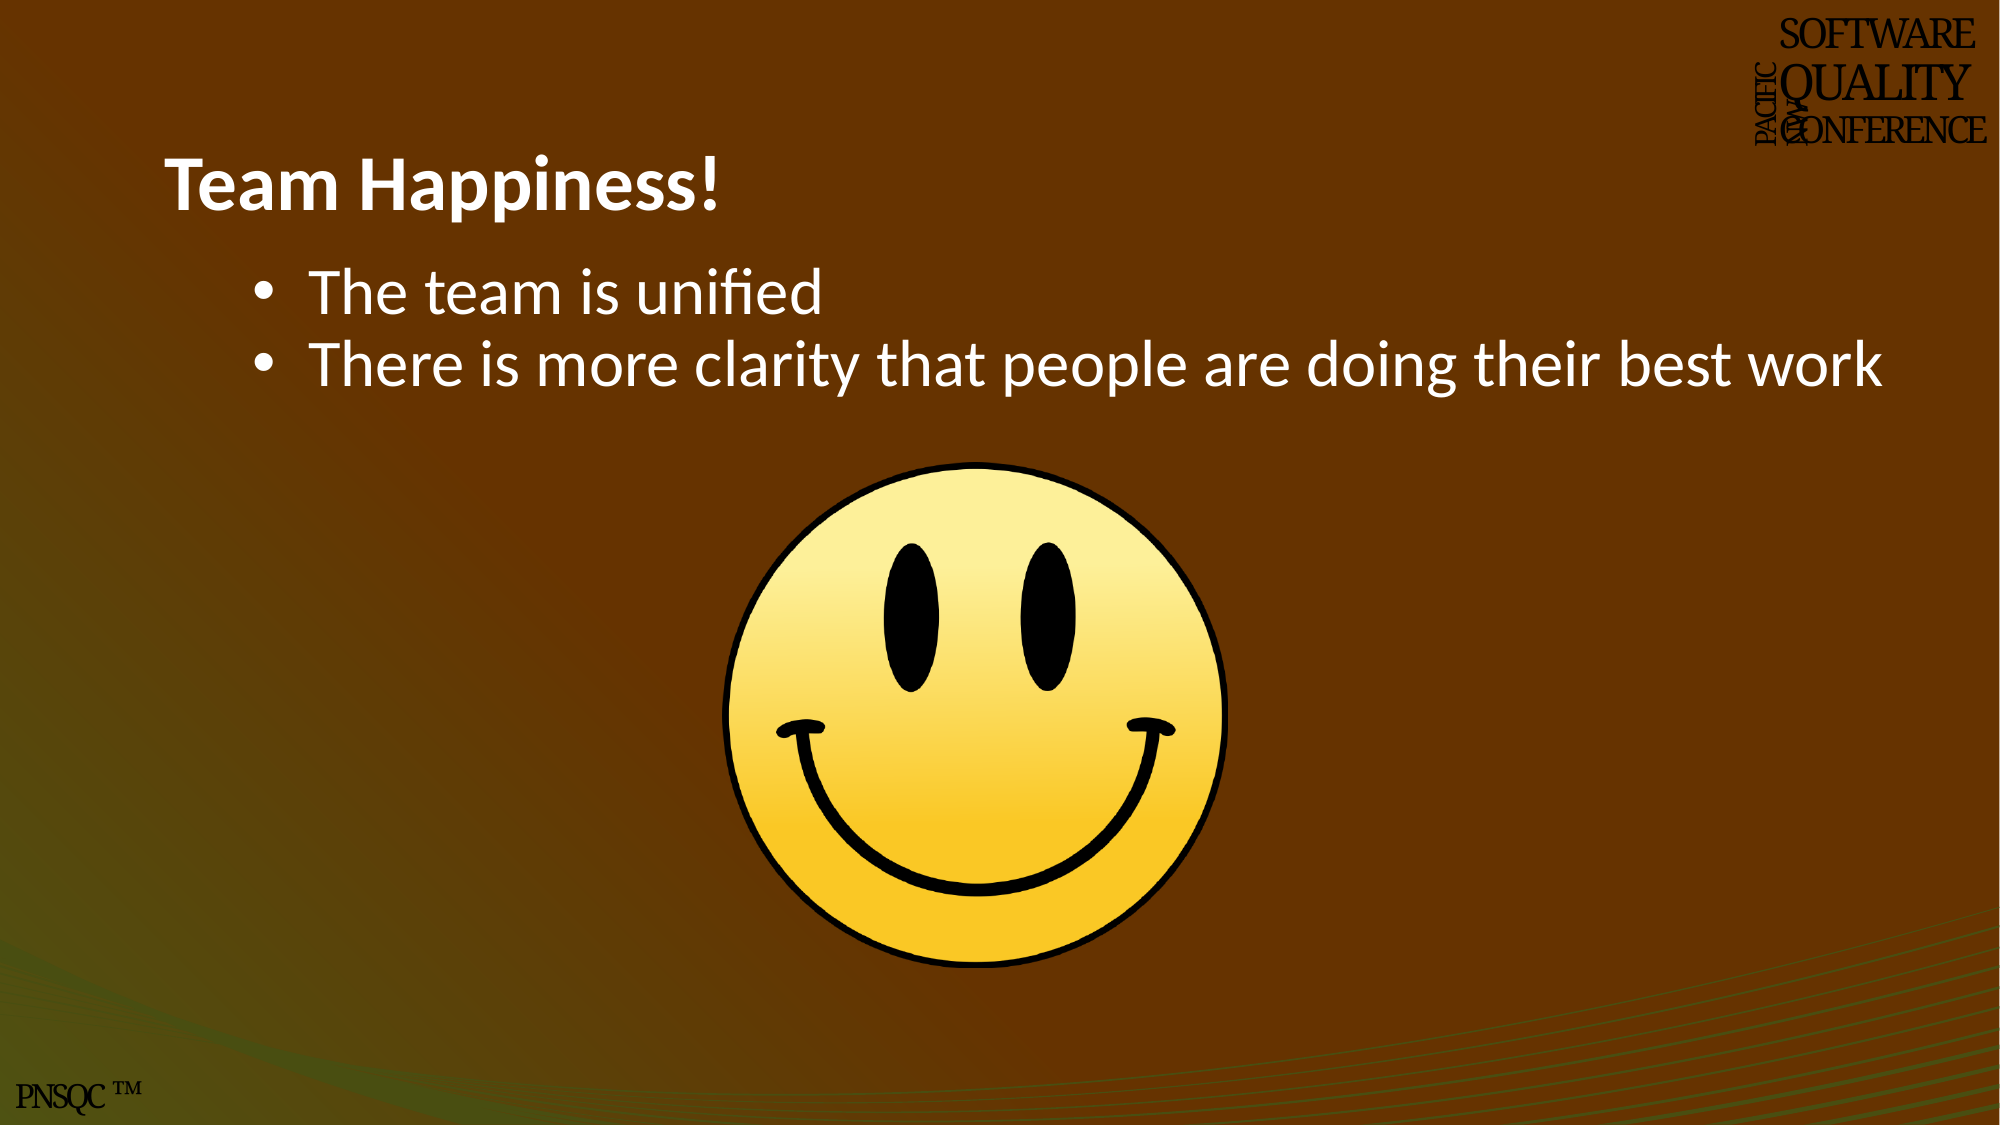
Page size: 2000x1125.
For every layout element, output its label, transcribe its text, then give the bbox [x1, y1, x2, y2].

text_box The team is unified There is more clarity that people are doing their best work [237, 249, 1925, 409]
text_box SOFTWARE QUALITY CONFERENCE [1778, 12, 1989, 153]
text_box PACIFIC NW [1750, 9, 1814, 148]
title Team Happiness! [149, 99, 883, 235]
picture [721, 462, 1228, 969]
text_box PNSQC ™ [0, 1068, 163, 1125]
